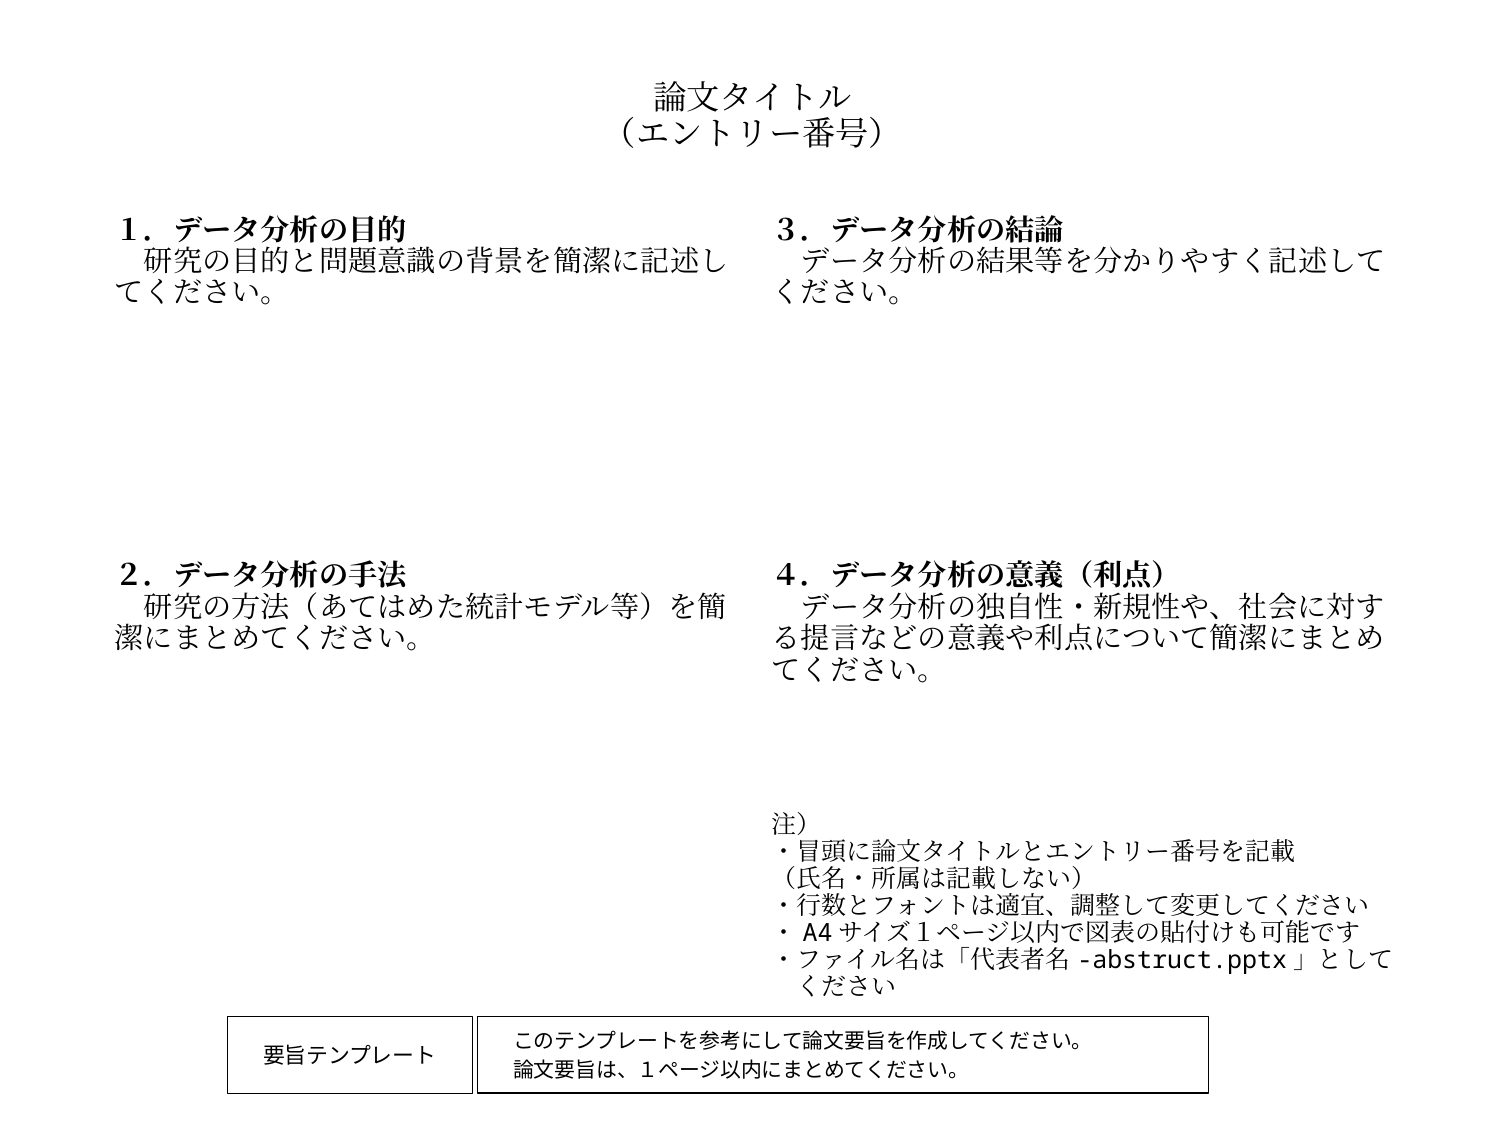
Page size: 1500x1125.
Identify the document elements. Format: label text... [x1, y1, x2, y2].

title １．データ分析の目的 研究の目的と問題意識の背景を簡潔に記述してください。 ２．データ分析の手法 研究の方法（あてはめた統計モデル等）を簡潔にまとめてください。 ３．データ分析の結論 データ分析の結果等を分かりやすく記述してください。 ４．データ分析の意義（利点） データ分析の独自性・新規性や、社会に対する提言などの意義や利点について簡潔にまとめてください。 注） ・冒頭に論文タイトルとエントリー番号を記載 （氏名・所属は記載しない） ・行数とフォントは適宜、調整して変更してください ・A4サイズ１ページ以内で図表の貼付けも可能です ・ファイル名は「代表者名-abstruct.pptx」として ください [99, 207, 1415, 1094]
text_box 要旨テンプレート [227, 1016, 473, 1094]
text_box このテンプレートを参考にして論文要旨を作成してください。 論文要旨は、１ページ以内にまとめてください。 [477, 1016, 1209, 1093]
text_box 論文タイトル （エントリー番号） [95, 73, 1410, 150]
